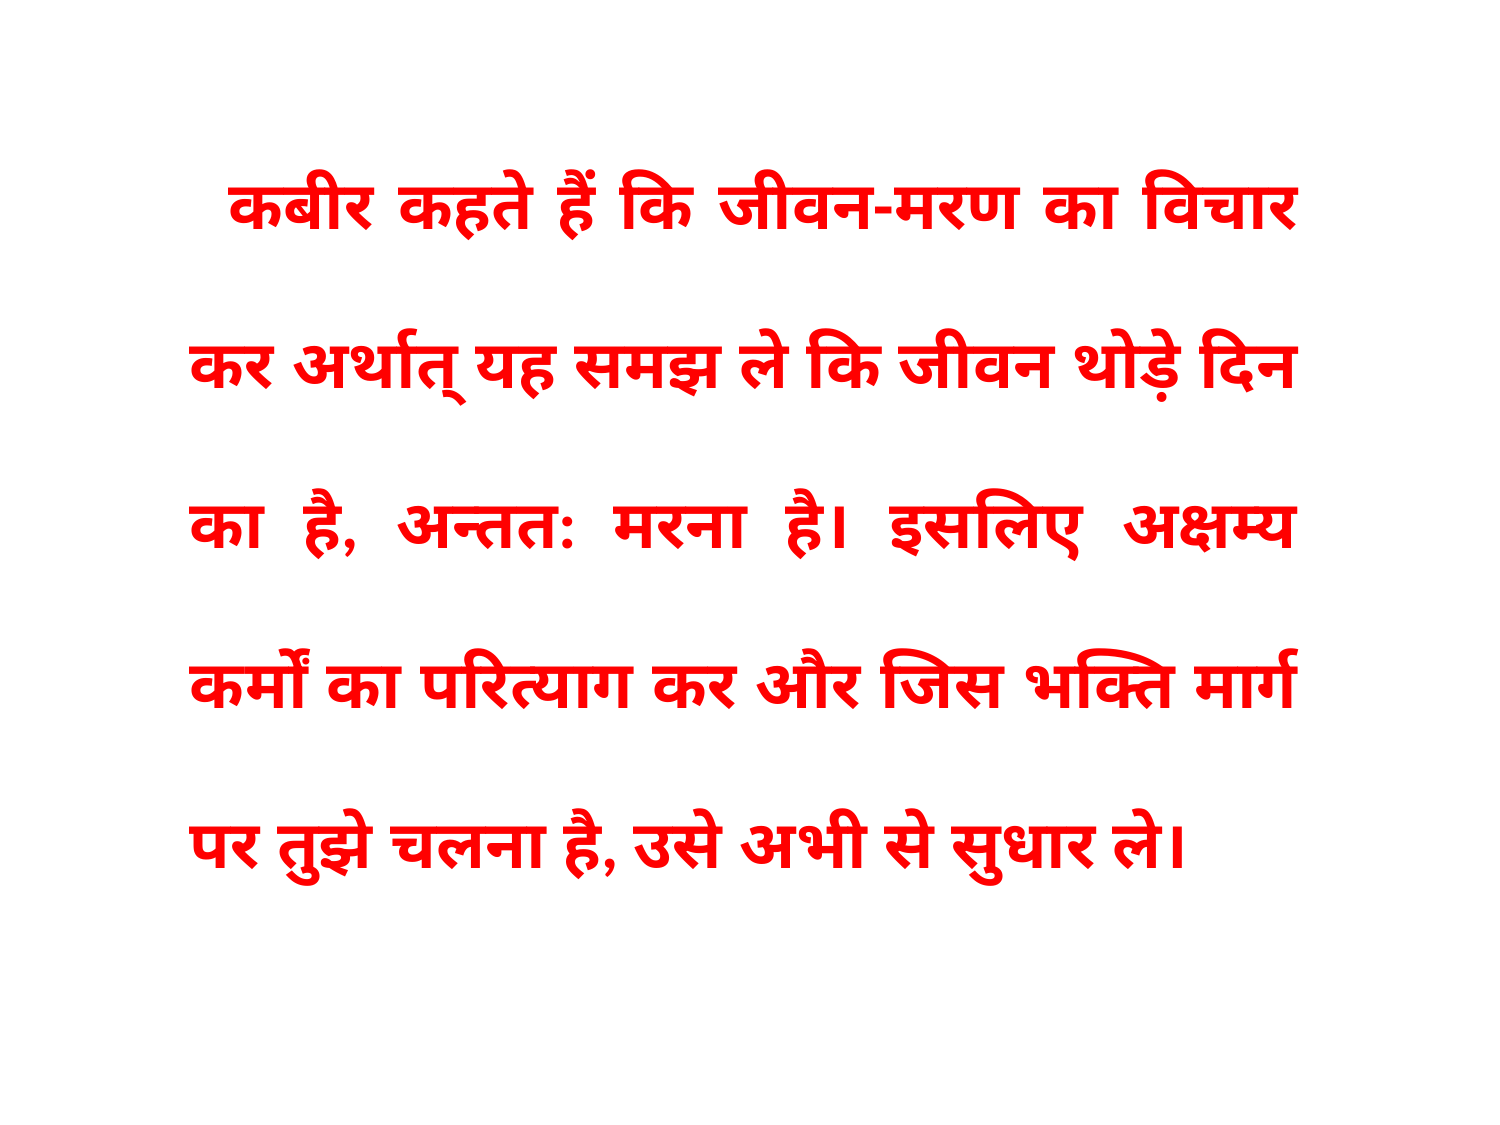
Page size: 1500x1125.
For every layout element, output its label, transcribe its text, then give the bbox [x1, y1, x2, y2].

subtitle कबीर कहते हैं कि जीवन-मरण का विचार कर अर्थात् यह समझ ले कि जीवन थोड़े दिन का है, अन्तत: मरना है। इसलिए अक्षम्य कर्मों का परित्याग कर और जिस भक्ति मार्ग पर तुझे चलना है, उसे अभी से सुधार ले। [174, 75, 1313, 963]
